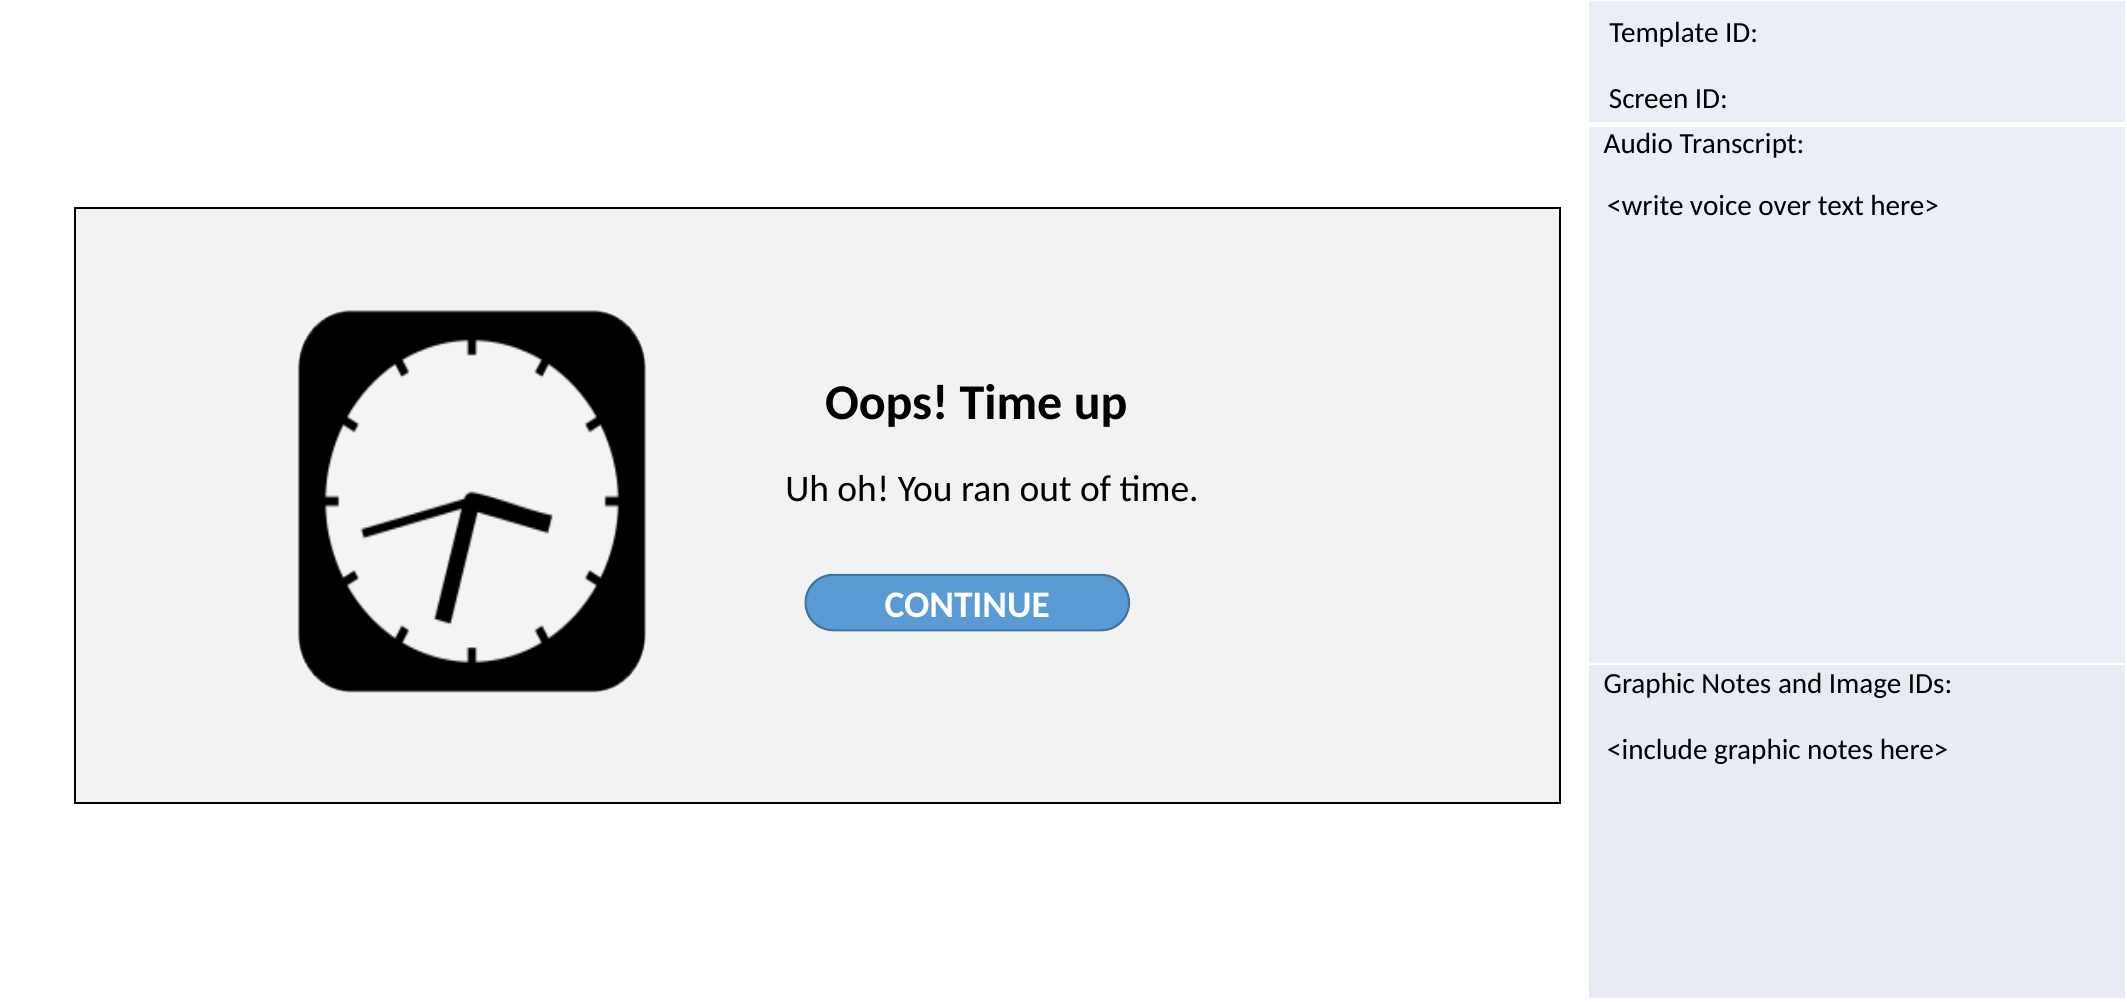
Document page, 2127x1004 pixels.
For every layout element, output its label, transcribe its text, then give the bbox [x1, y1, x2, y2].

text_box <write voice over text here> [1592, 178, 2126, 229]
text_box [74, 207, 1561, 804]
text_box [276, 288, 1209, 723]
text_box <include graphic notes here> [1592, 722, 2126, 773]
